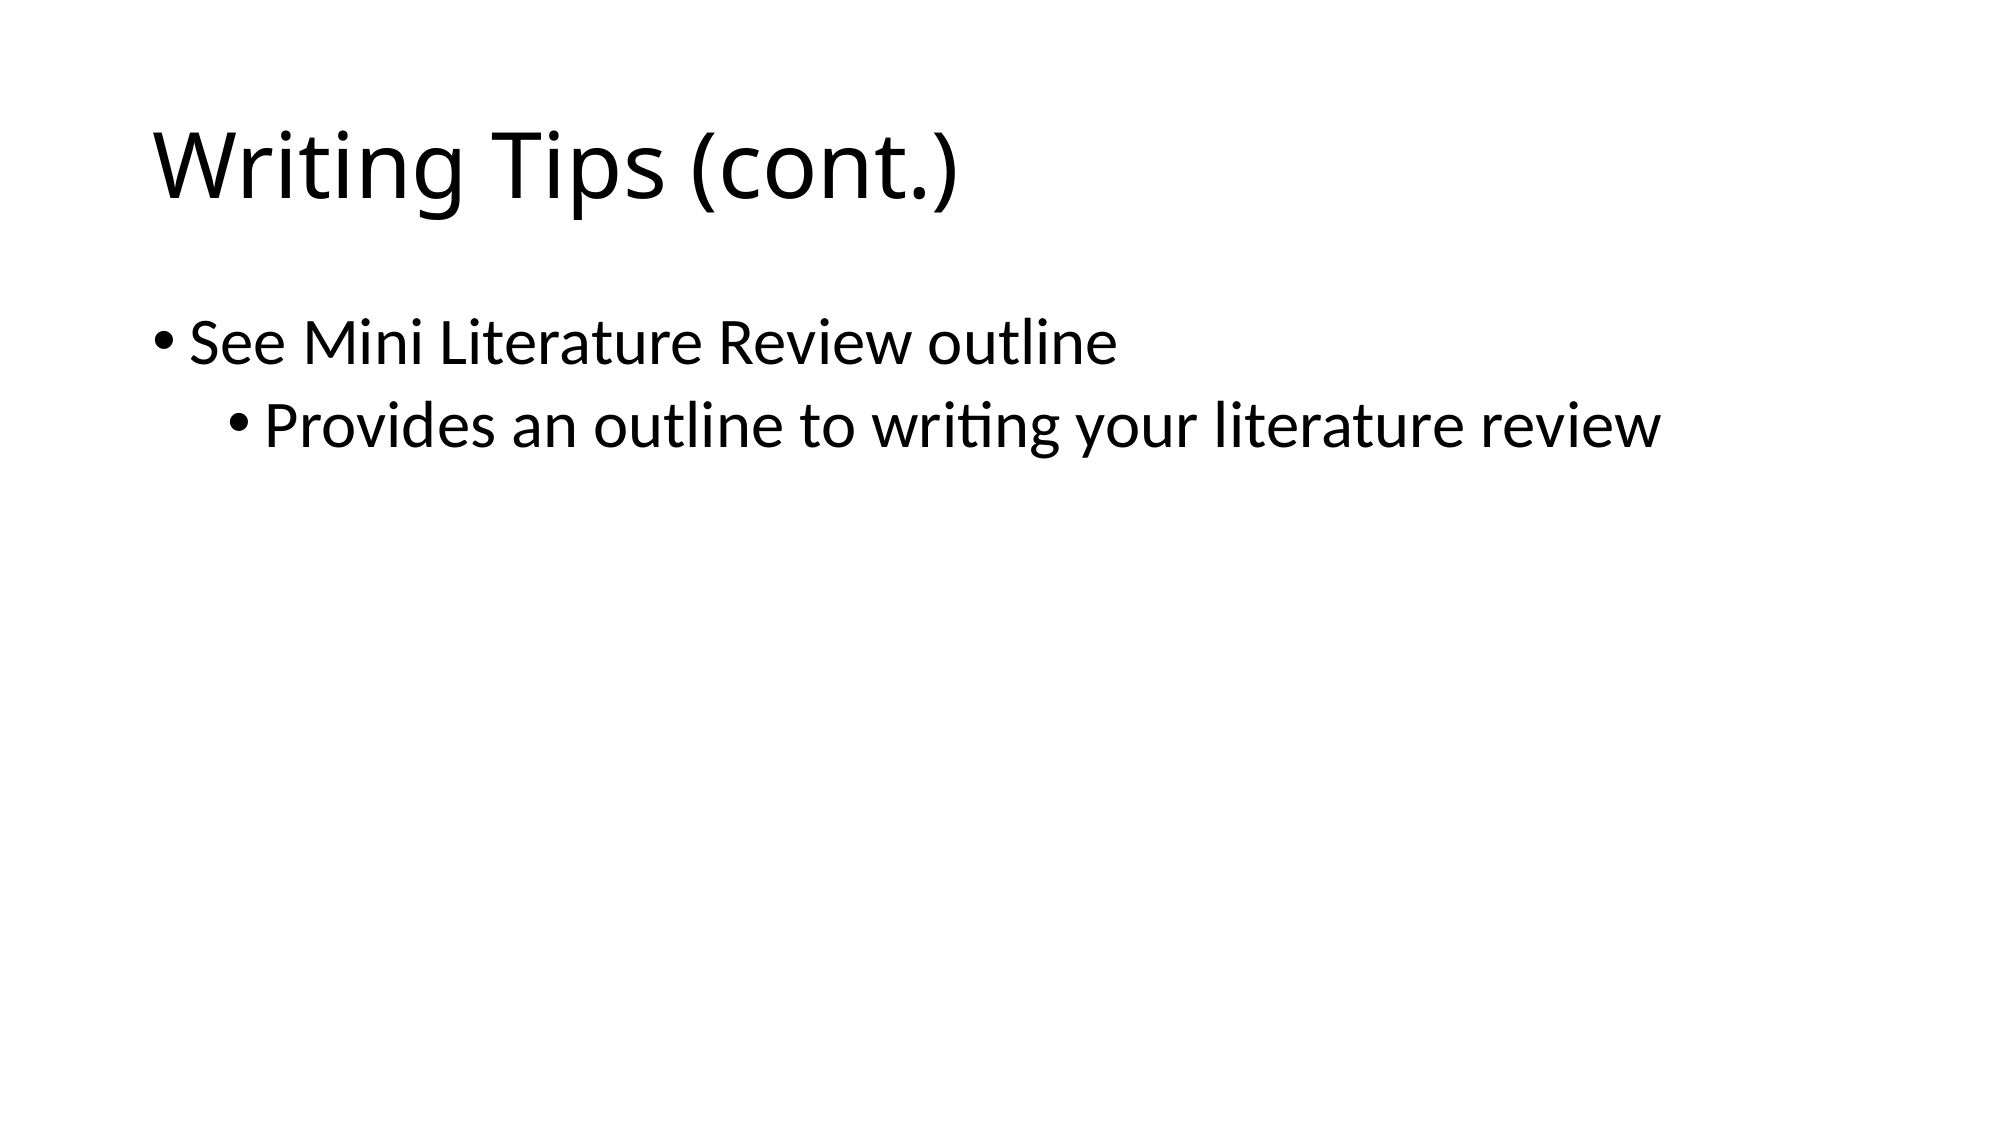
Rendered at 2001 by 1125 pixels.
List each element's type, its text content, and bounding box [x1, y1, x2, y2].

list See Mini Literature Review outline Provides an outline to writing your literature review [137, 299, 1863, 1014]
title Writing Tips (cont.) [137, 59, 1863, 278]
